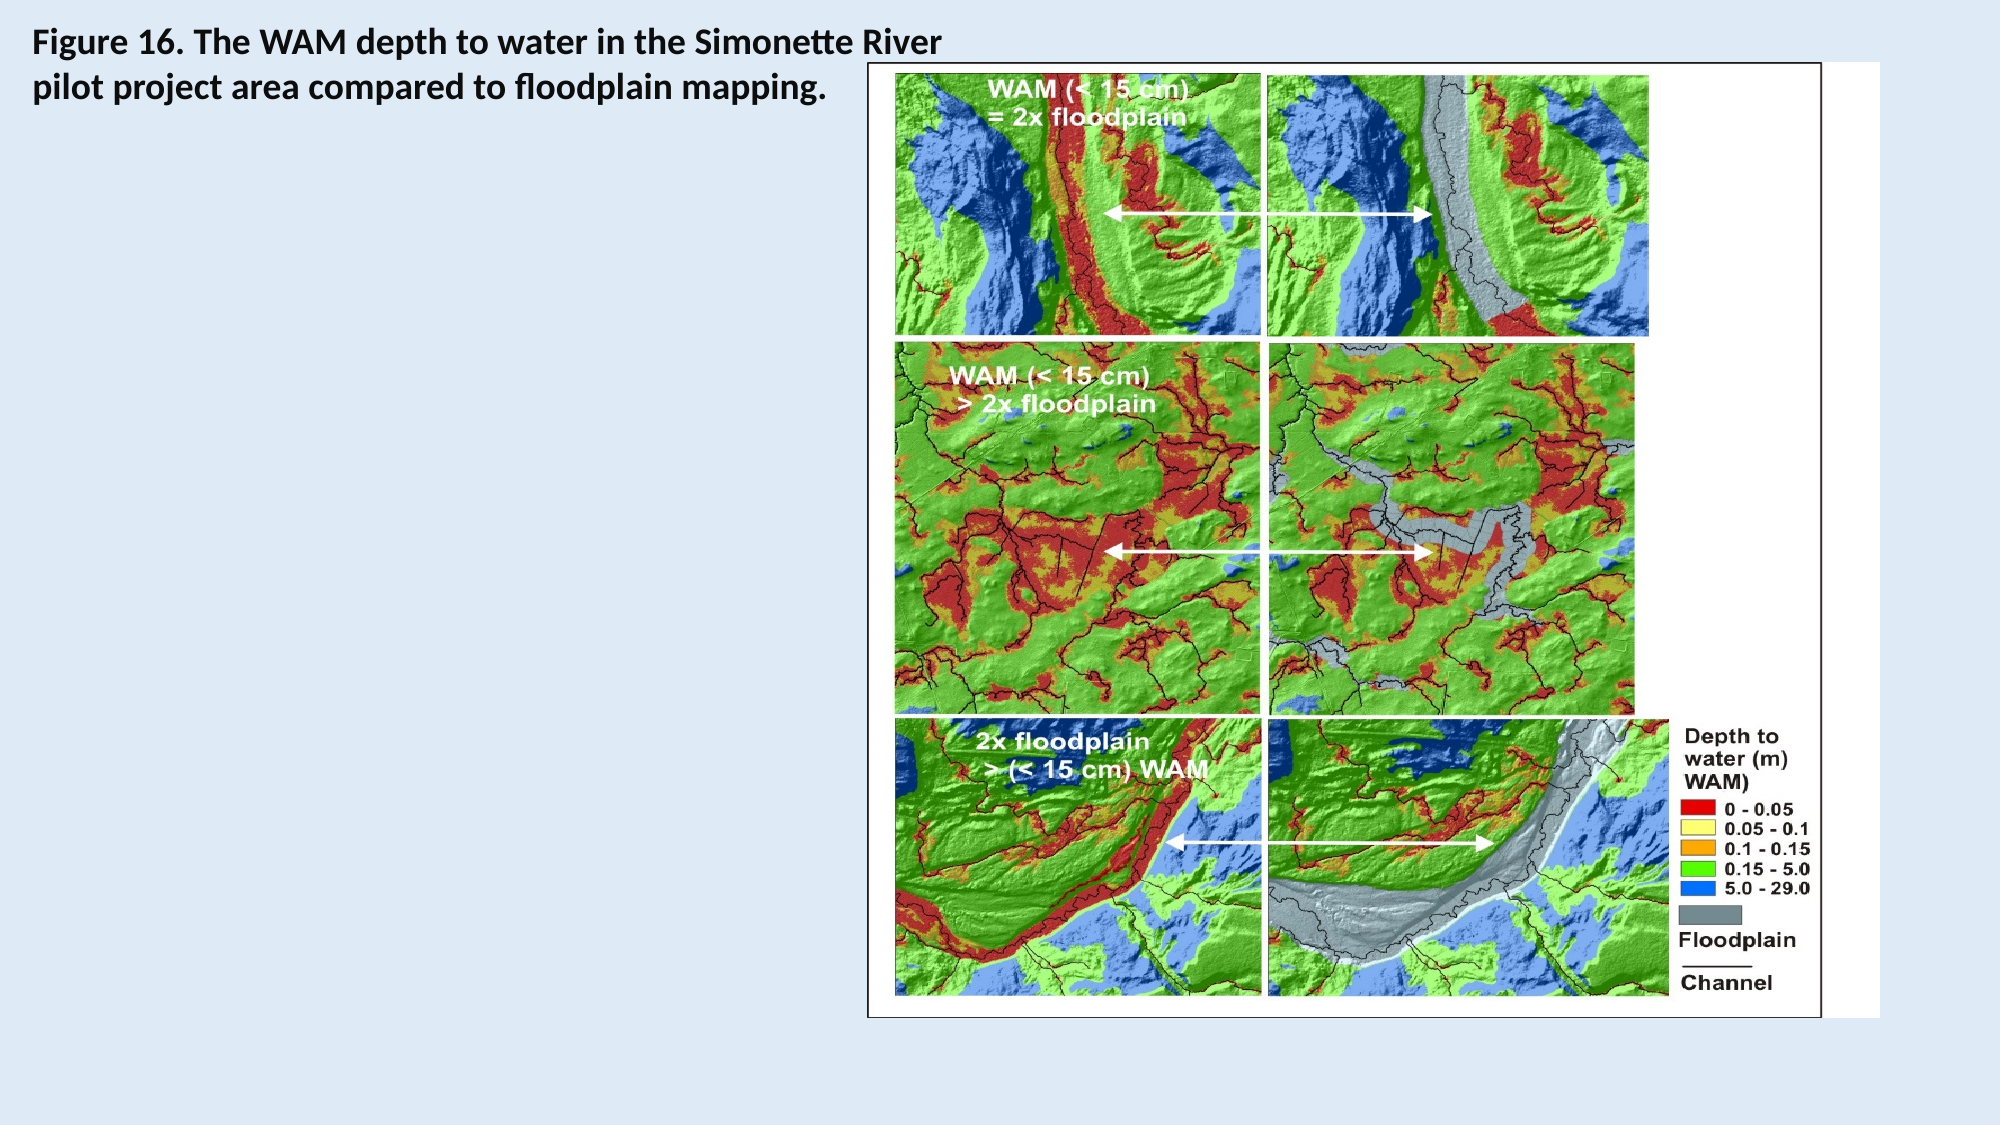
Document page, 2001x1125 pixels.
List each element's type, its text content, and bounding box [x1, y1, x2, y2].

text_box Figure 16. The WAM depth to water in the Simonette River pilot project area compared to floodplain mapping. [17, 9, 1018, 115]
picture [867, 62, 1880, 1018]
